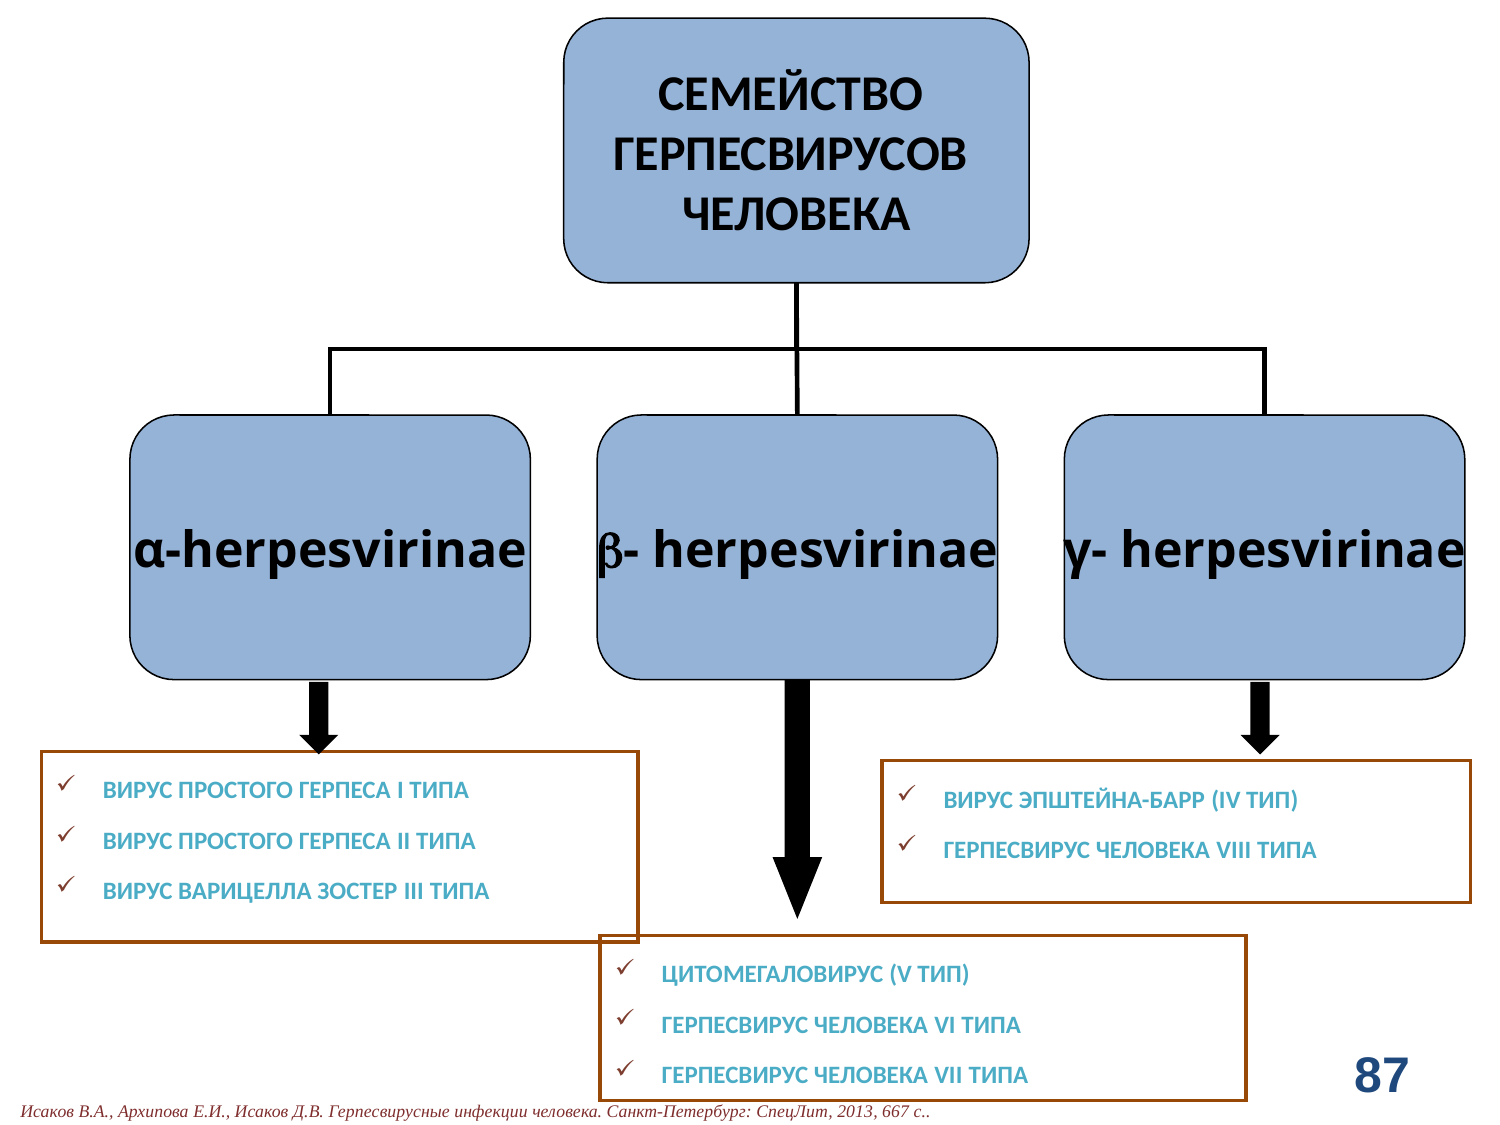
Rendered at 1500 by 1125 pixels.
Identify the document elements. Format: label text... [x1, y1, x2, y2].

text_box [773, 688, 822, 917]
text_box [1242, 688, 1278, 754]
text_box Цитомегаловирус (V тип) Герпесвирус человека VI типа Герпесвирус человека VII типа [600, 935, 1247, 1101]
text_box [301, 688, 337, 754]
text_box Исаков В.А., Архипова Е.И., Исаков Д.В. Герпесвирусные инфекции человека. Санкт-Петербург: СпецЛит, 2013, 667 с.. [5, 1081, 1065, 1125]
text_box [129, 17, 1465, 680]
text_box Вирус Эпштейна-Барр (IV тип) Герпесвирус человека VIII типа [881, 760, 1471, 903]
text_box Вирус простого герпеса I типа Вирус простого герпеса II типа Вирус варицелла зостер III типа [41, 751, 638, 943]
slide_number 87 [1074, 1042, 1425, 1103]
